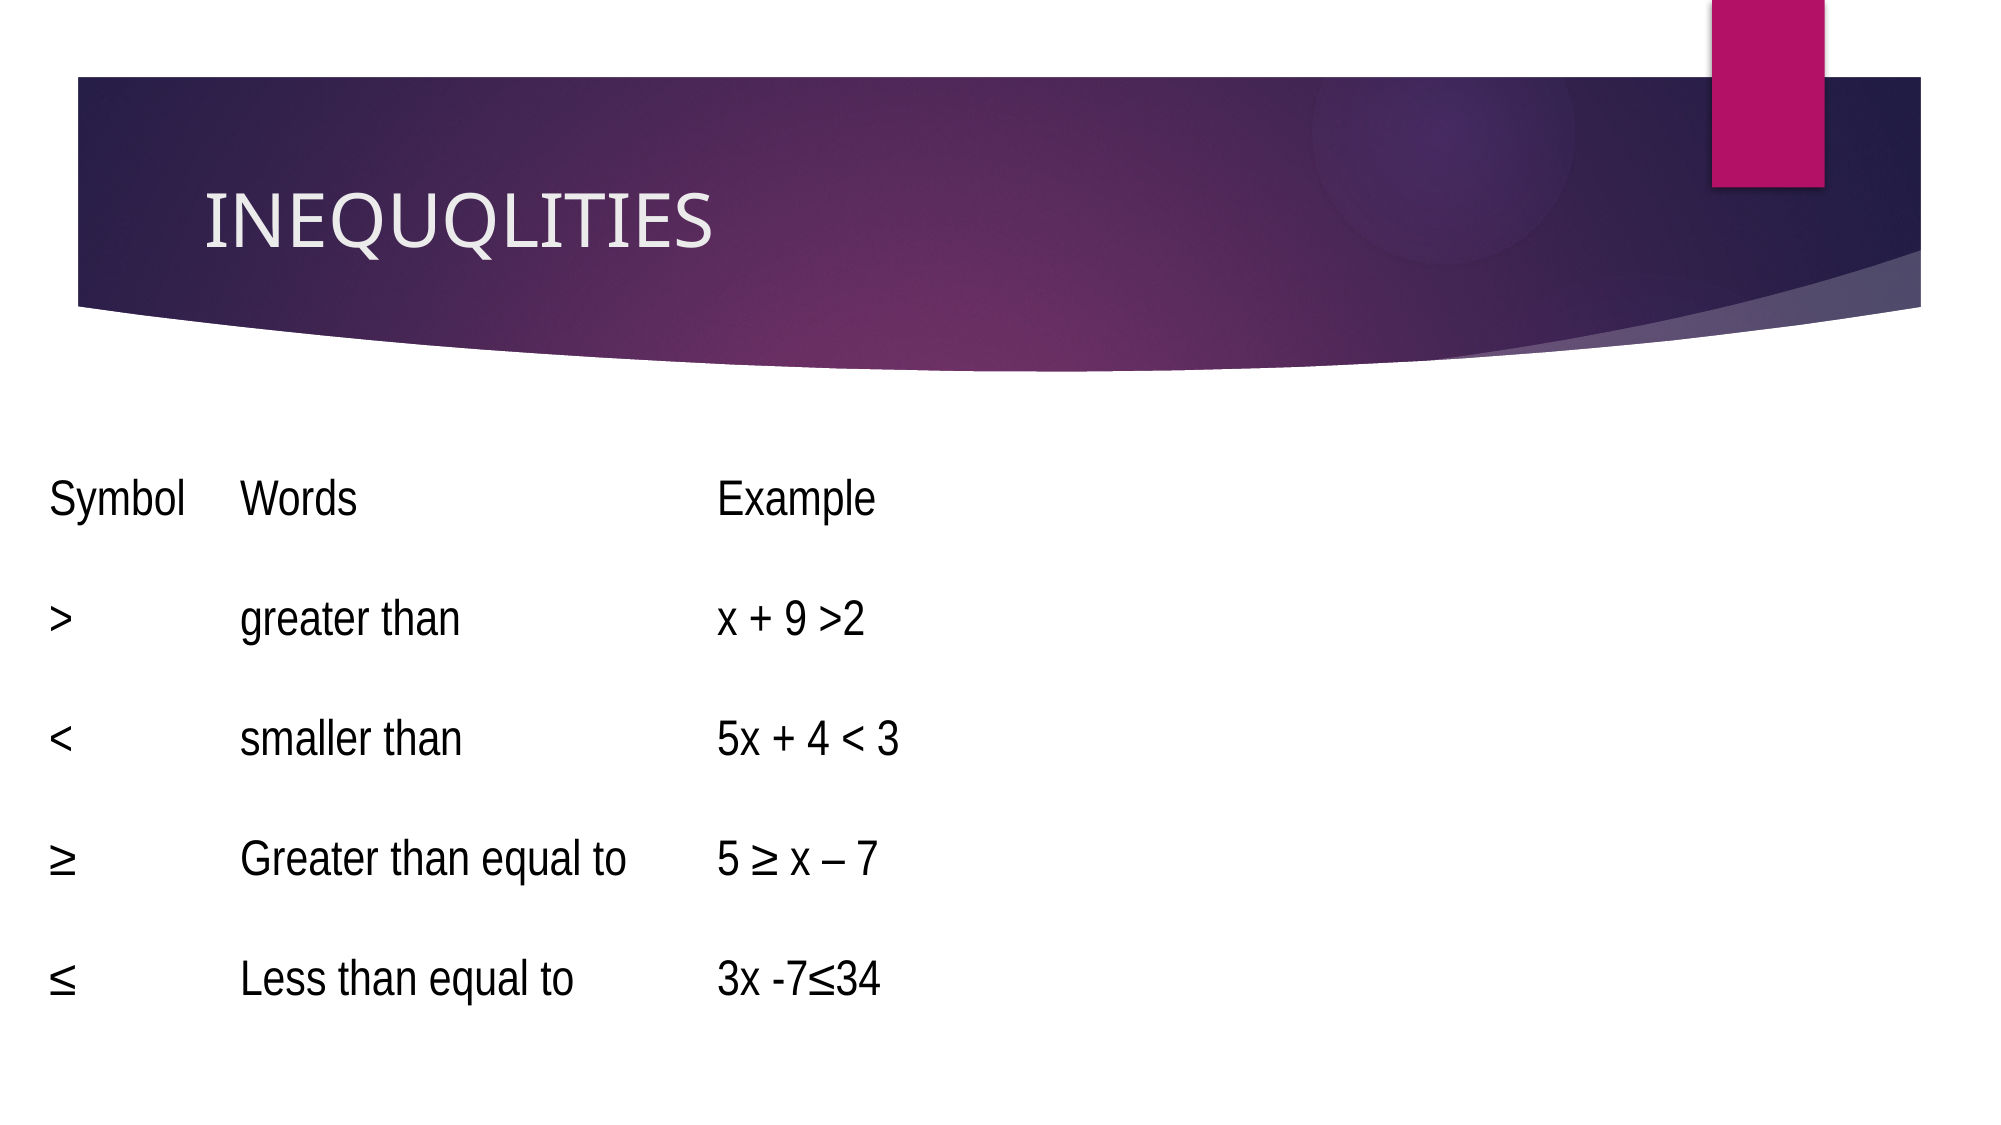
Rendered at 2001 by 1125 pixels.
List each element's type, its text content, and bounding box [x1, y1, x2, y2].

text_box Symbol Words Example > greater than x + 9 >2 < smaller than 5x + 4 < 3 ≥ Greater than equal to 5 ≥ x – 7 ≤ Less than equal to 3x -7≤34 [34, 398, 923, 1059]
title INEQUQLITIES [189, 159, 1627, 276]
